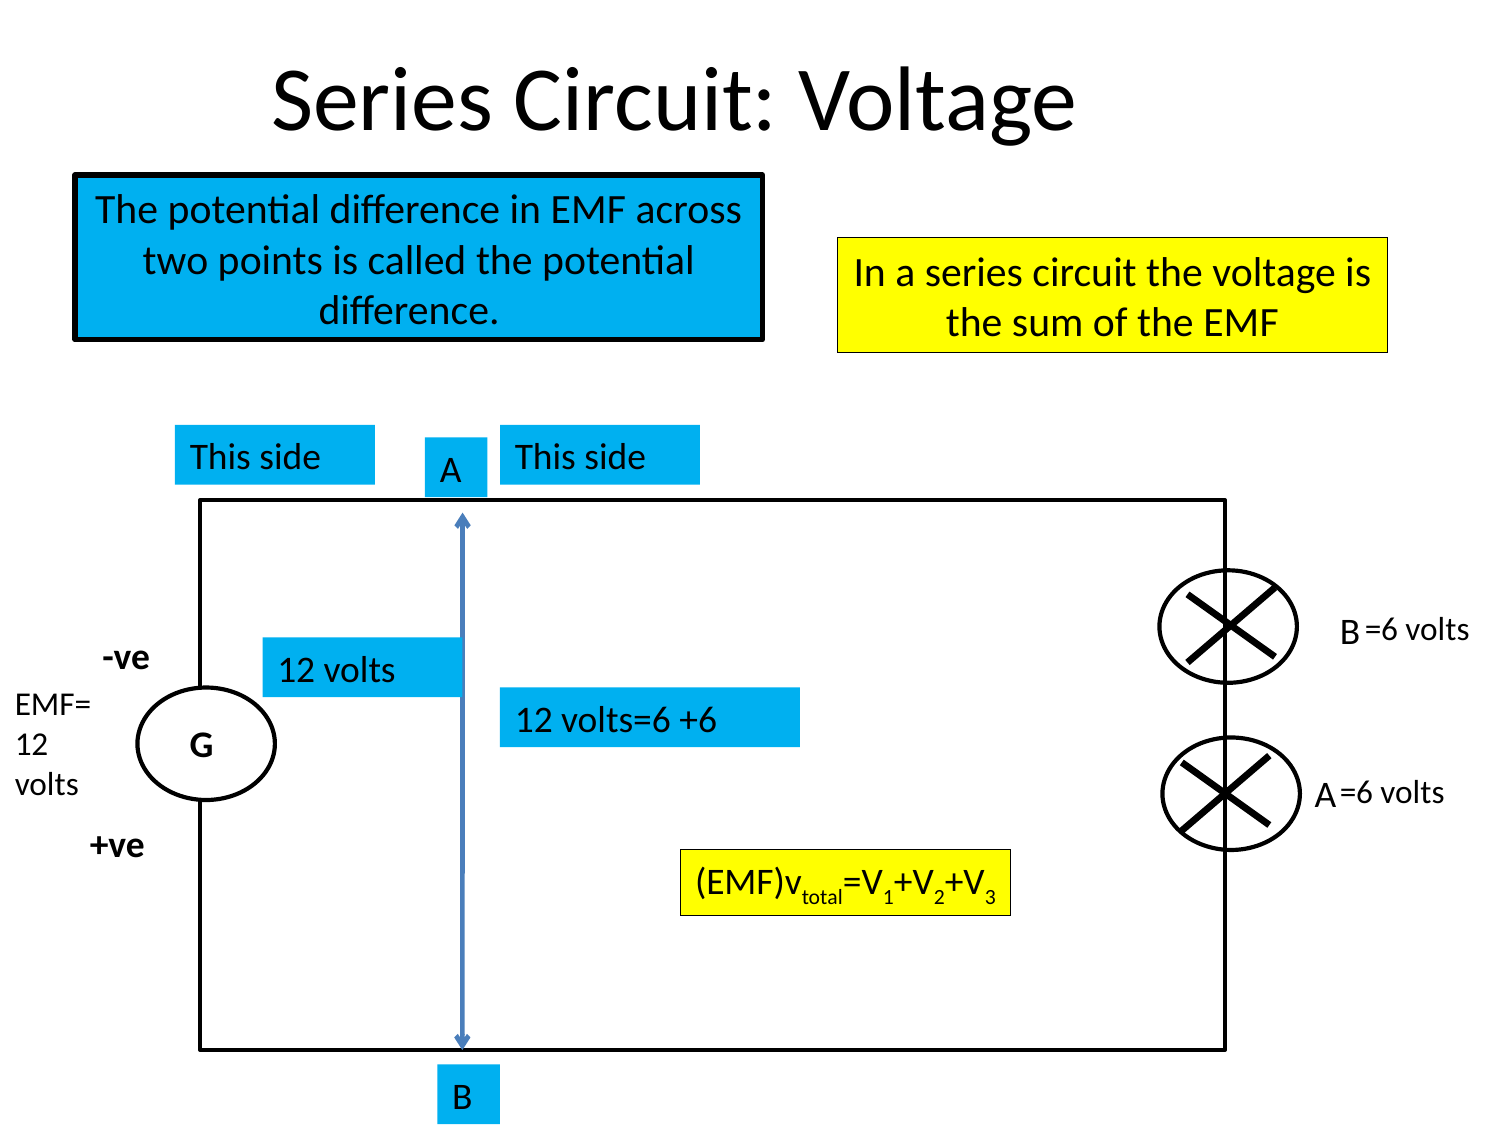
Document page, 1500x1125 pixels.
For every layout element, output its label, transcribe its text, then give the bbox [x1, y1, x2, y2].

text_box EMF= 12 volts [0, 674, 69, 810]
text_box A [1299, 762, 1375, 823]
title Series Circuit: Voltage [0, 0, 1350, 188]
text_box =6 volts [1325, 762, 1500, 818]
text_box =6 volts [1350, 599, 1500, 655]
text_box 12 volts=6 +6 [499, 687, 800, 748]
text_box 12 volts [279, 637, 463, 698]
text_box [1181, 755, 1270, 831]
text_box This side [500, 424, 700, 485]
text_box B [437, 1064, 500, 1125]
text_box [74, 624, 276, 874]
text_box This side [174, 424, 375, 485]
text_box A [424, 437, 488, 498]
text_box [1227, 568, 1300, 685]
text_box [1227, 735, 1299, 853]
text_box B [1324, 599, 1400, 660]
text_box The potential difference in EMF across two points is called the potential difference. [74, 174, 763, 340]
text_box In a series circuit the voltage is the sum of the EMF [837, 237, 1388, 353]
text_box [1187, 587, 1276, 663]
text_box [198, 498, 1227, 1052]
text_box (EMF)vtotal=V1+V2+V3 [680, 849, 1011, 916]
